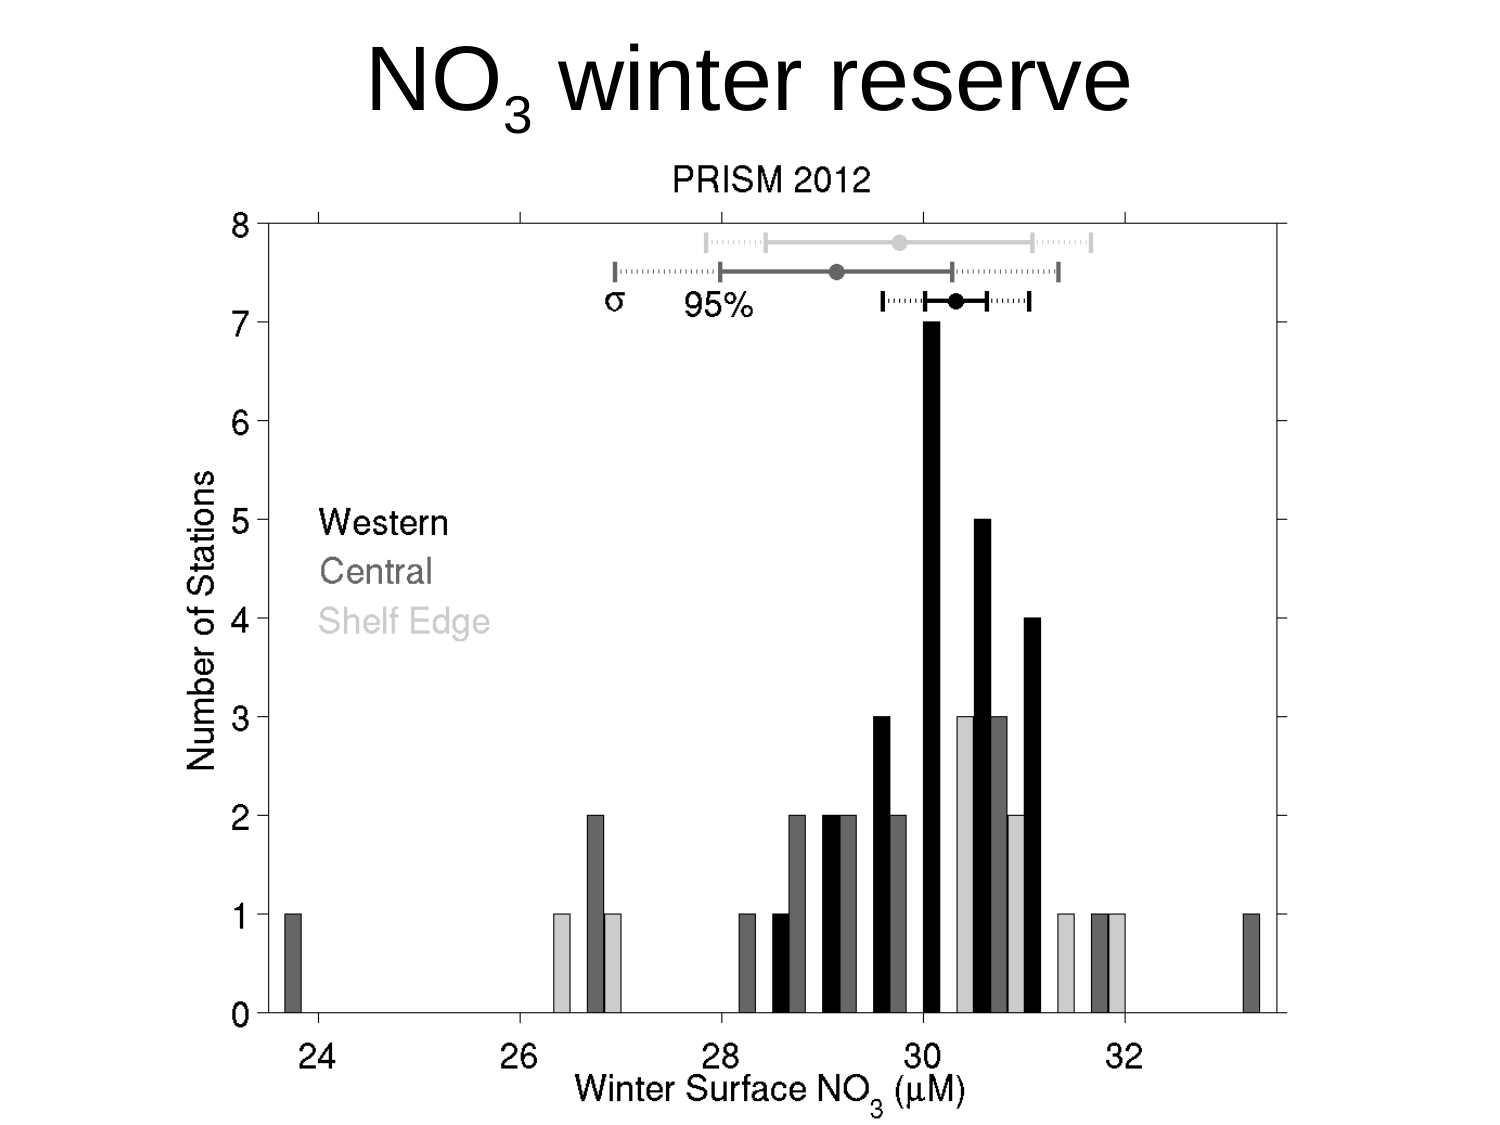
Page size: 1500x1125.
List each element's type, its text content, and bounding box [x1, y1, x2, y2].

picture [99, 149, 1401, 1125]
title NO3 winter reserve [75, 0, 1425, 175]
